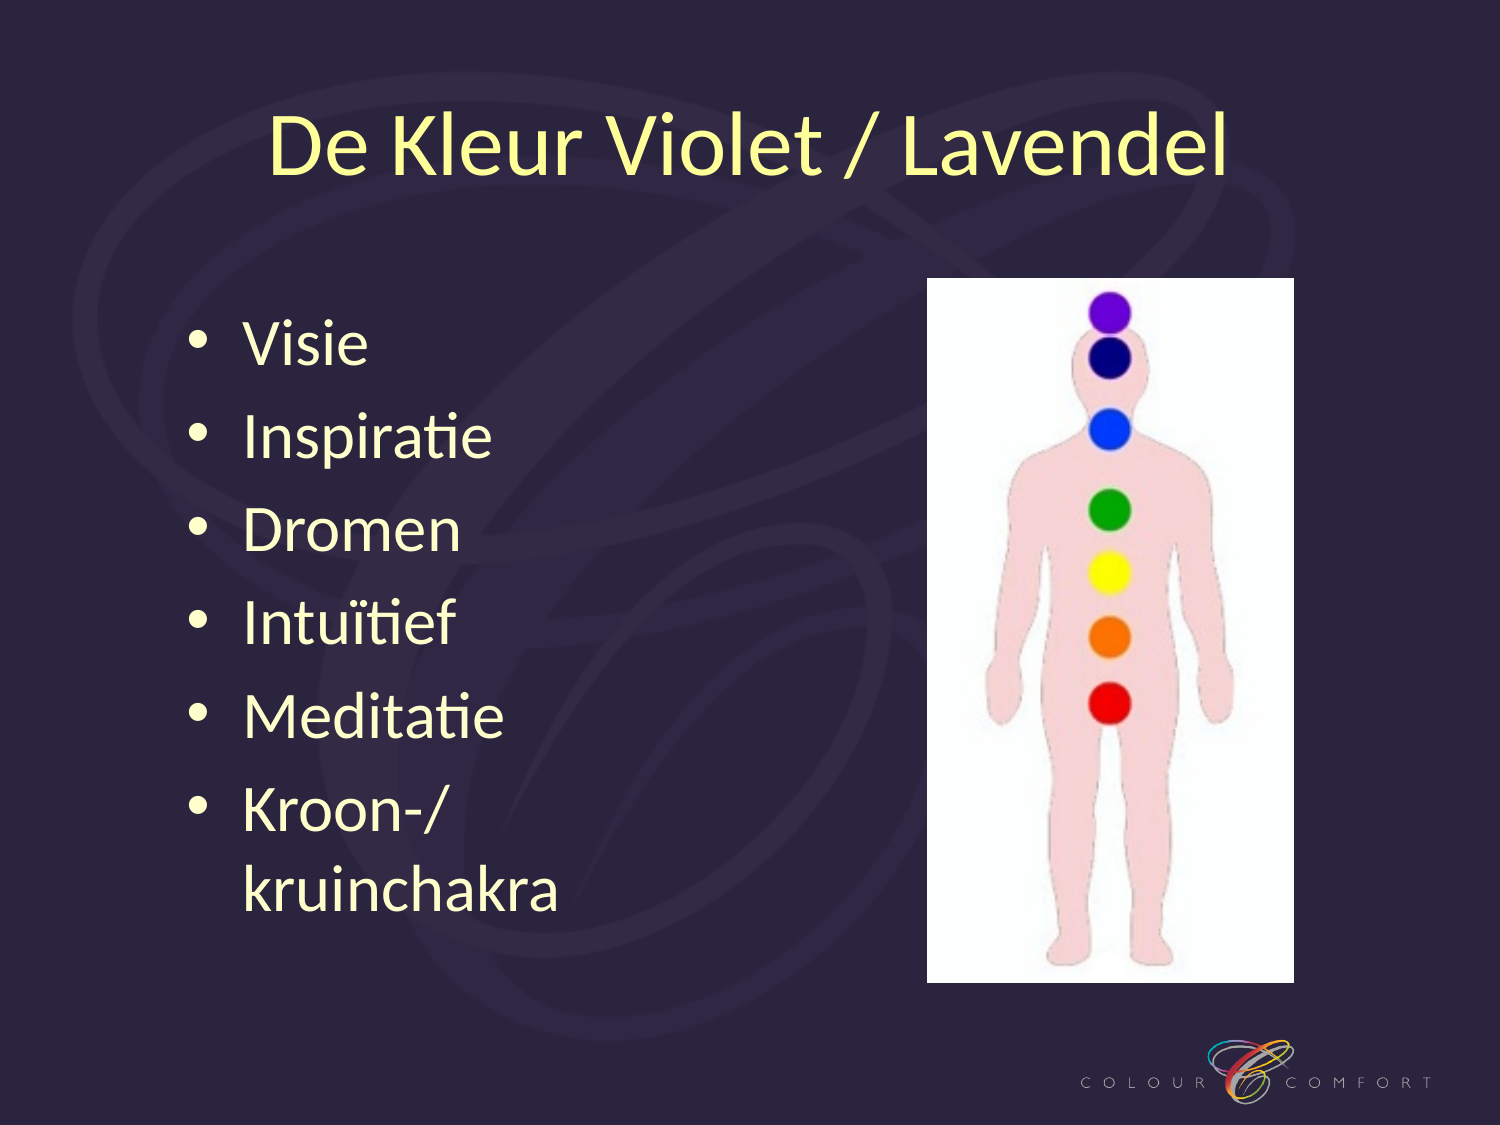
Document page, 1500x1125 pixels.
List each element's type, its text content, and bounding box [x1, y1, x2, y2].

title De Kleur Violet / Lavendel [74, 44, 1426, 233]
list Visie Inspiratie Dromen Intuïtief Meditatie Kroon-/kruinchakra [170, 290, 634, 946]
picture [0, 0, 1500, 1125]
